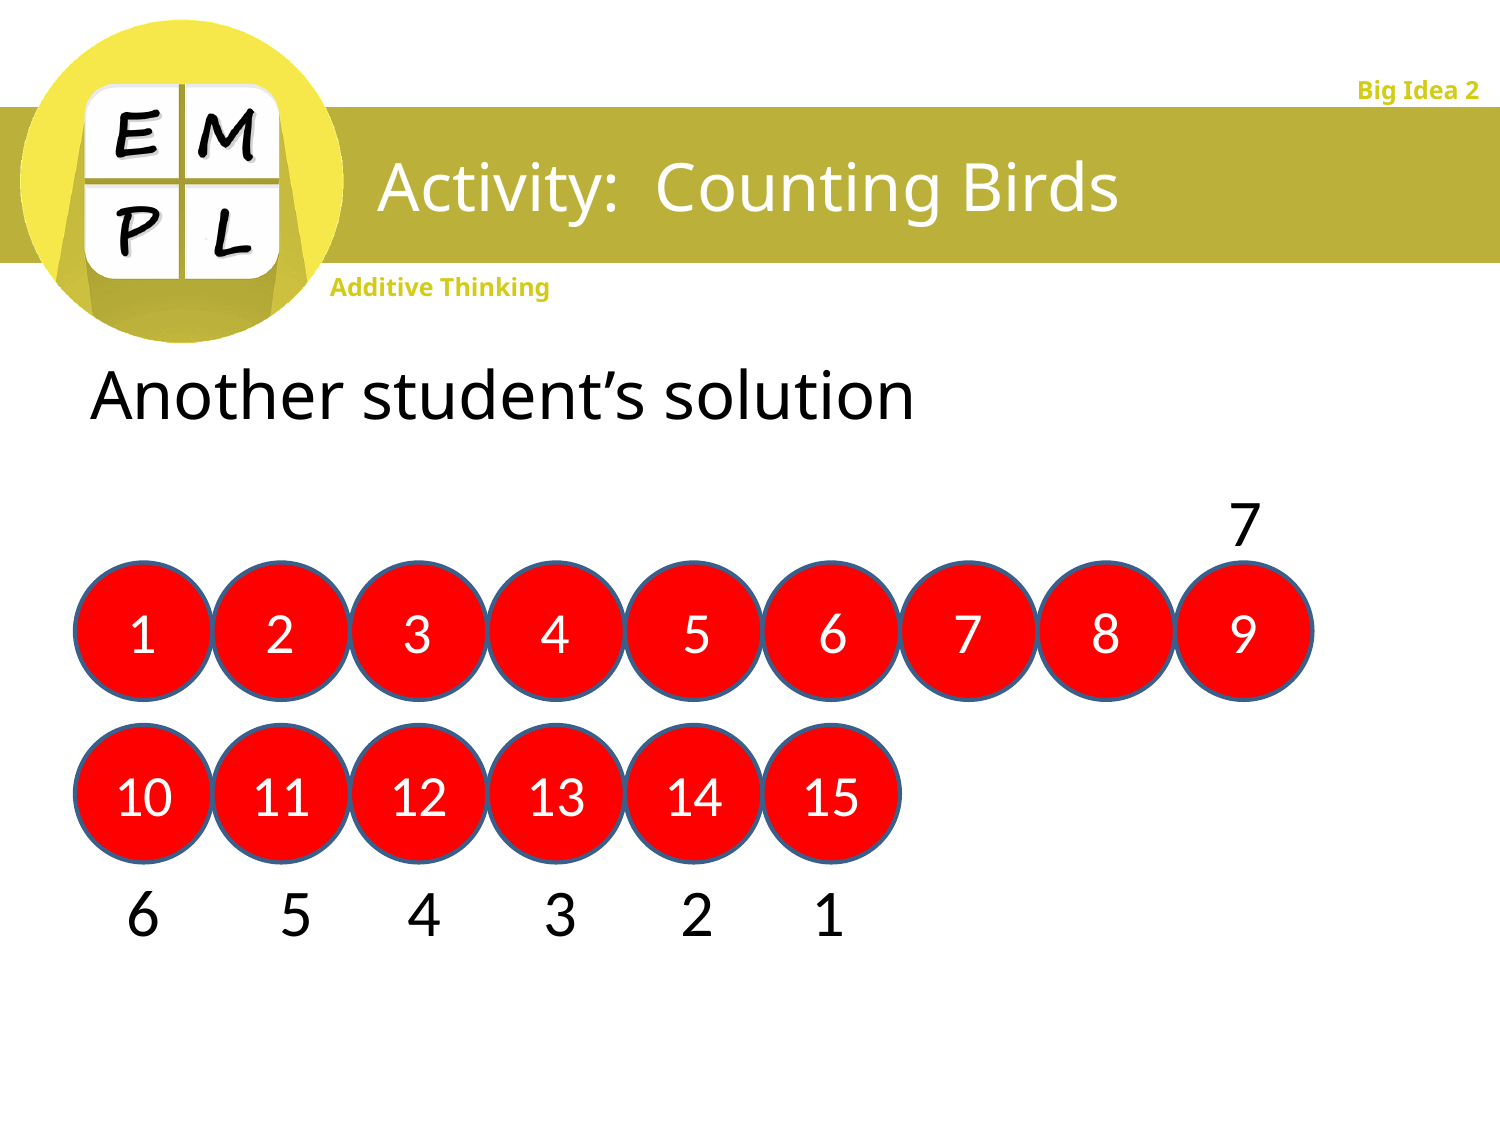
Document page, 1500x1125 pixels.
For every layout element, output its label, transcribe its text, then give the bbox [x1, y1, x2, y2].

text_box 5 [264, 871, 329, 958]
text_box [1037, 562, 1172, 701]
picture [0, 0, 363, 363]
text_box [212, 724, 348, 863]
text_box 2 [665, 871, 730, 958]
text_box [74, 562, 1035, 701]
text_box 4 [392, 871, 456, 958]
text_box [487, 724, 623, 863]
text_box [1174, 562, 1313, 701]
title Activity: Counting Birds [362, 91, 1500, 279]
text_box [74, 724, 211, 863]
list Another student’s solution [75, 345, 1425, 475]
text_box 6 [111, 871, 176, 958]
text_box 7 [1214, 472, 1278, 560]
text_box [762, 724, 901, 863]
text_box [624, 724, 761, 863]
text_box 1 [797, 871, 861, 958]
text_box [349, 724, 486, 863]
text_box 3 [528, 871, 593, 958]
